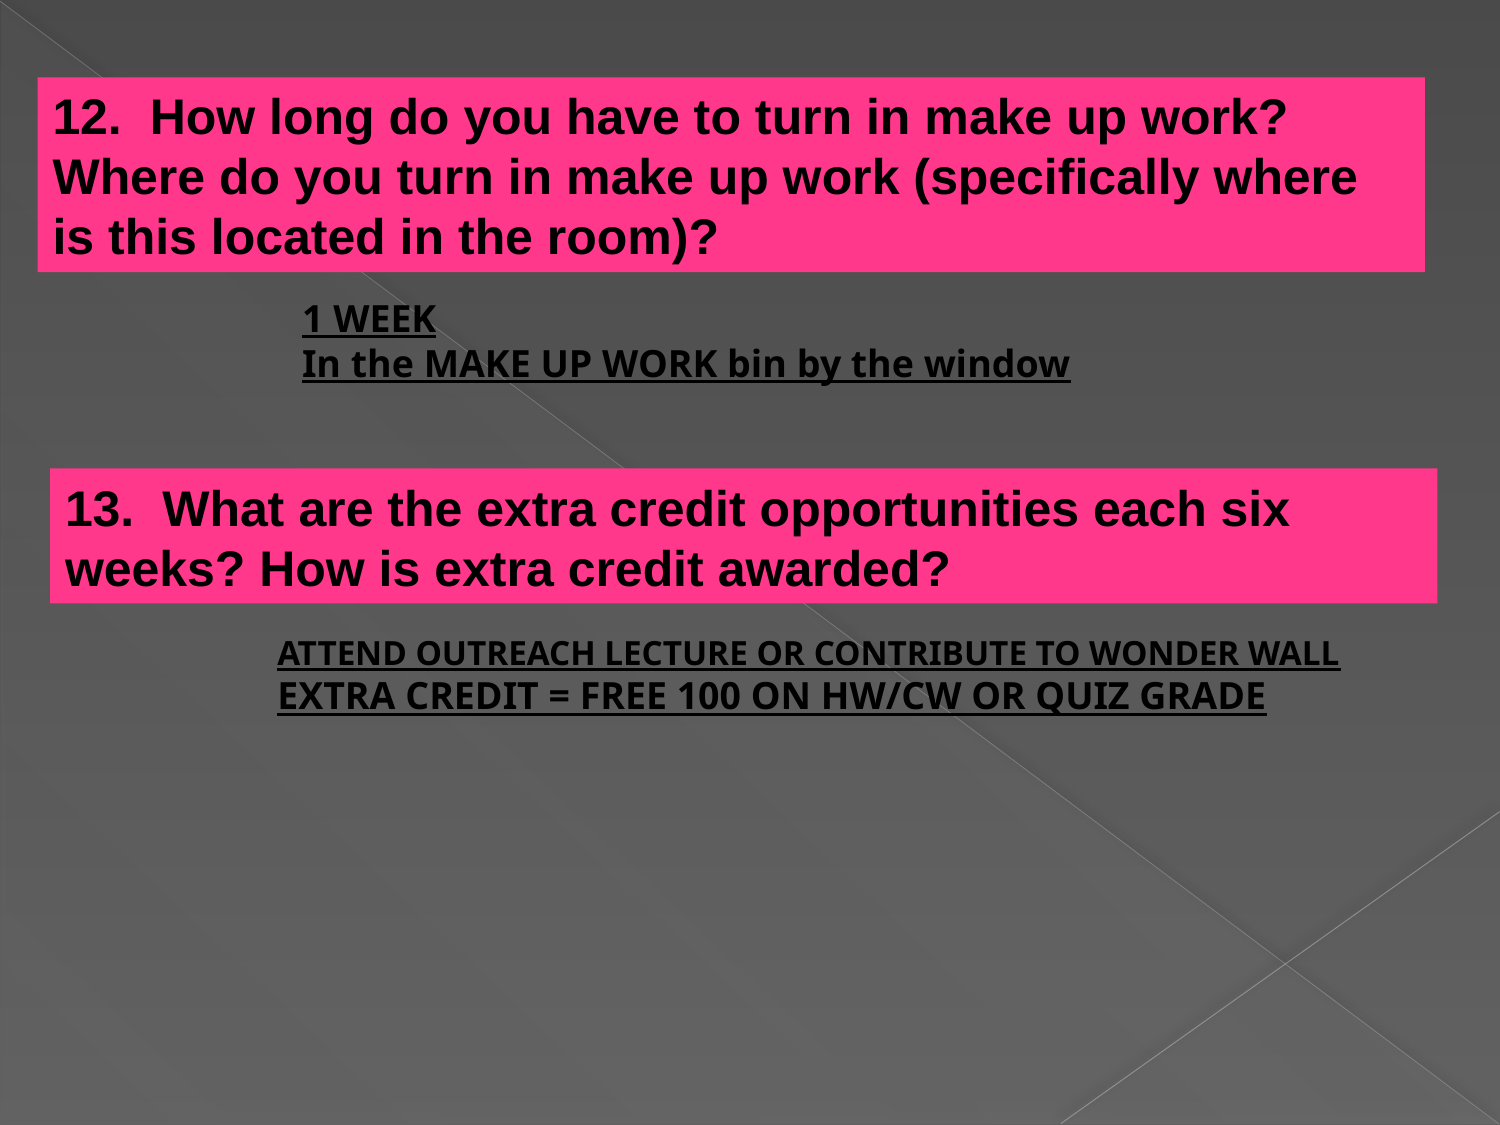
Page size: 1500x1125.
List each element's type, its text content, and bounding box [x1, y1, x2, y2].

text_box 12. How long do you have to turn in make up work? Where do you turn in make up work (specifically where is this located in the room)? [37, 77, 1425, 273]
text_box ATTEND OUTREACH LECTURE OR CONTRIBUTE TO WONDER WALL EXTRA CREDIT = FREE 100 ON HW/CW OR QUIZ GRADE [262, 624, 1450, 770]
text_box 1 WEEK In the MAKE UP WORK bin by the window [287, 287, 1475, 438]
text_box 13. What are the extra credit opportunities each six weeks? How is extra credit awarded? [50, 468, 1438, 604]
